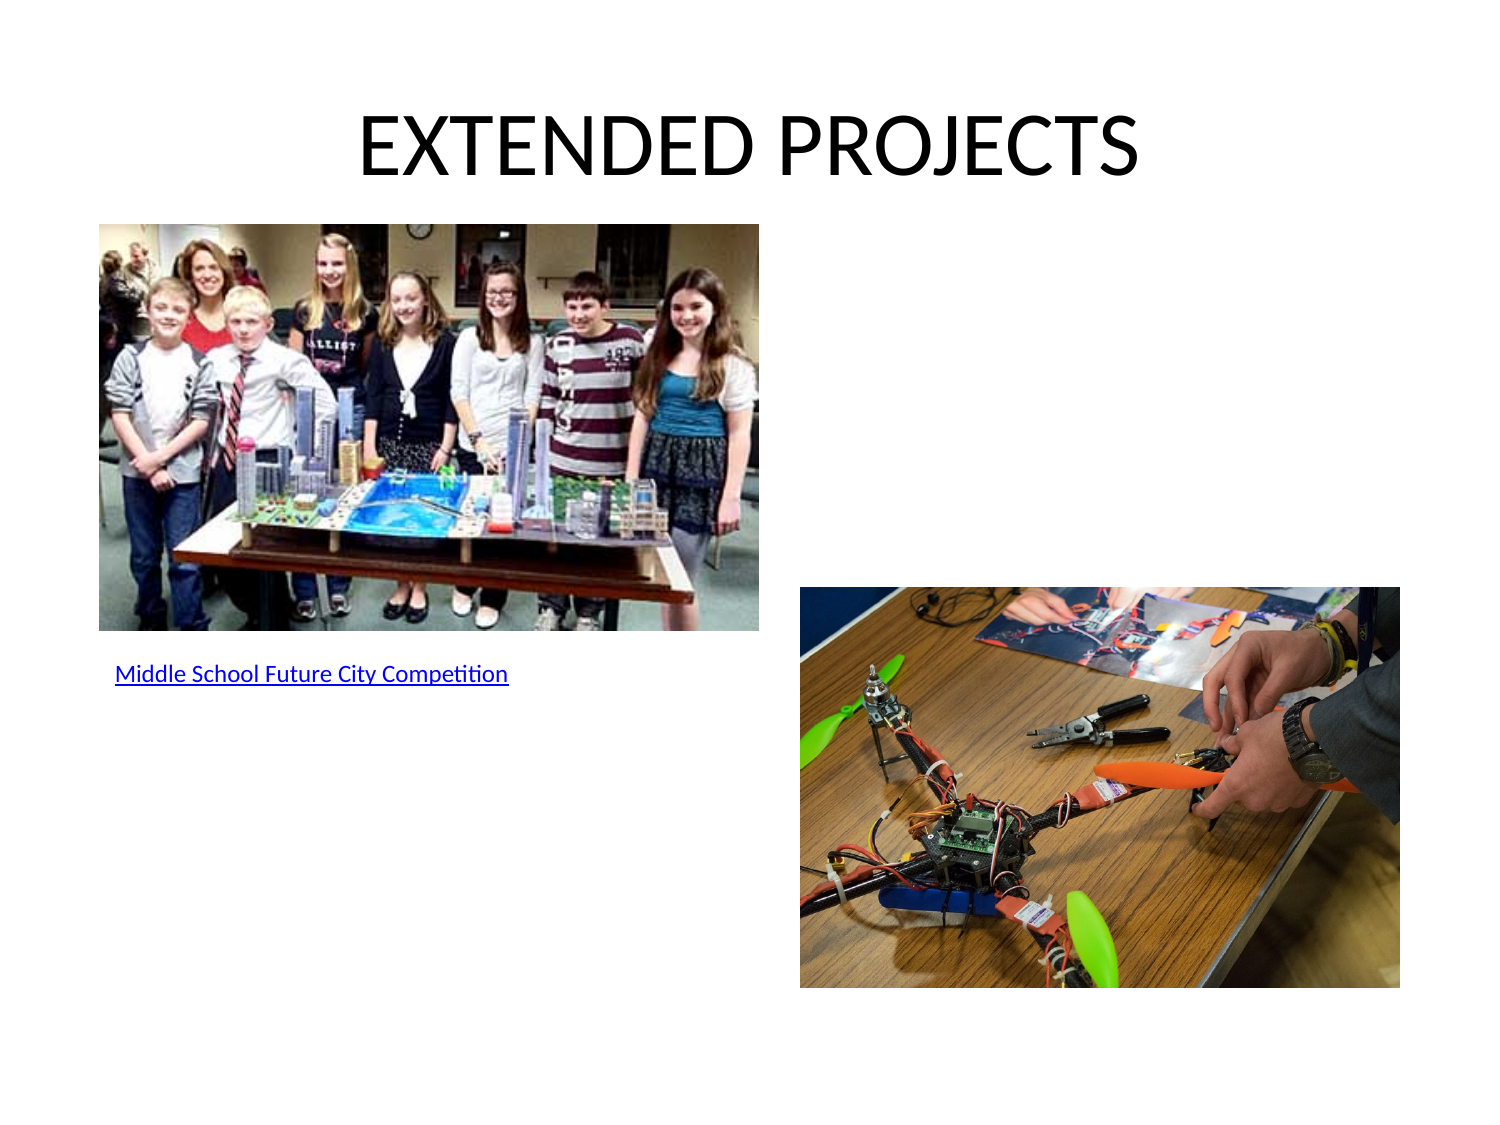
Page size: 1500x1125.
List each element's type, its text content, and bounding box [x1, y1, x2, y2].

picture [99, 224, 759, 631]
title EXTENDED PROJECTS [75, 45, 1425, 233]
picture [799, 587, 1401, 988]
text_box Middle School Future City Competition [99, 650, 759, 695]
